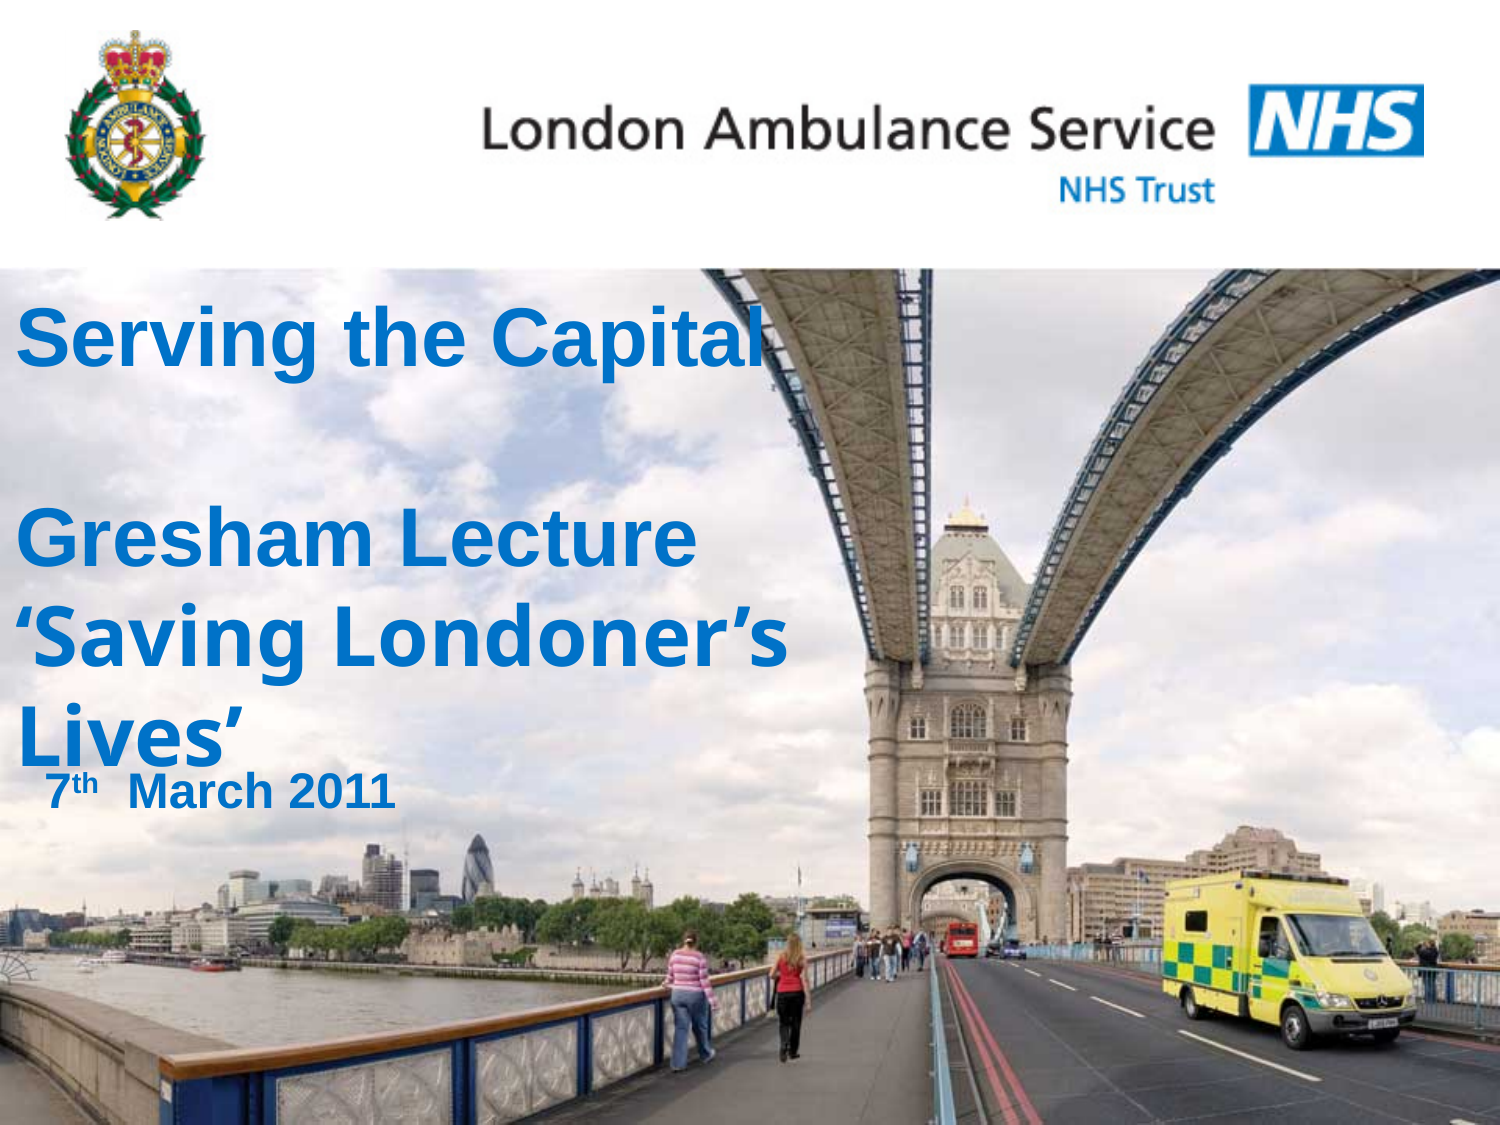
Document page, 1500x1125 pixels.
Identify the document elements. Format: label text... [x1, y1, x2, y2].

text_box 7th March 2011 [29, 751, 538, 827]
picture [0, 267, 1500, 1125]
title Serving the Capital Gresham Lecture ‘Saving Londoner’s Lives’ [0, 479, 957, 587]
picture [64, 30, 1424, 221]
